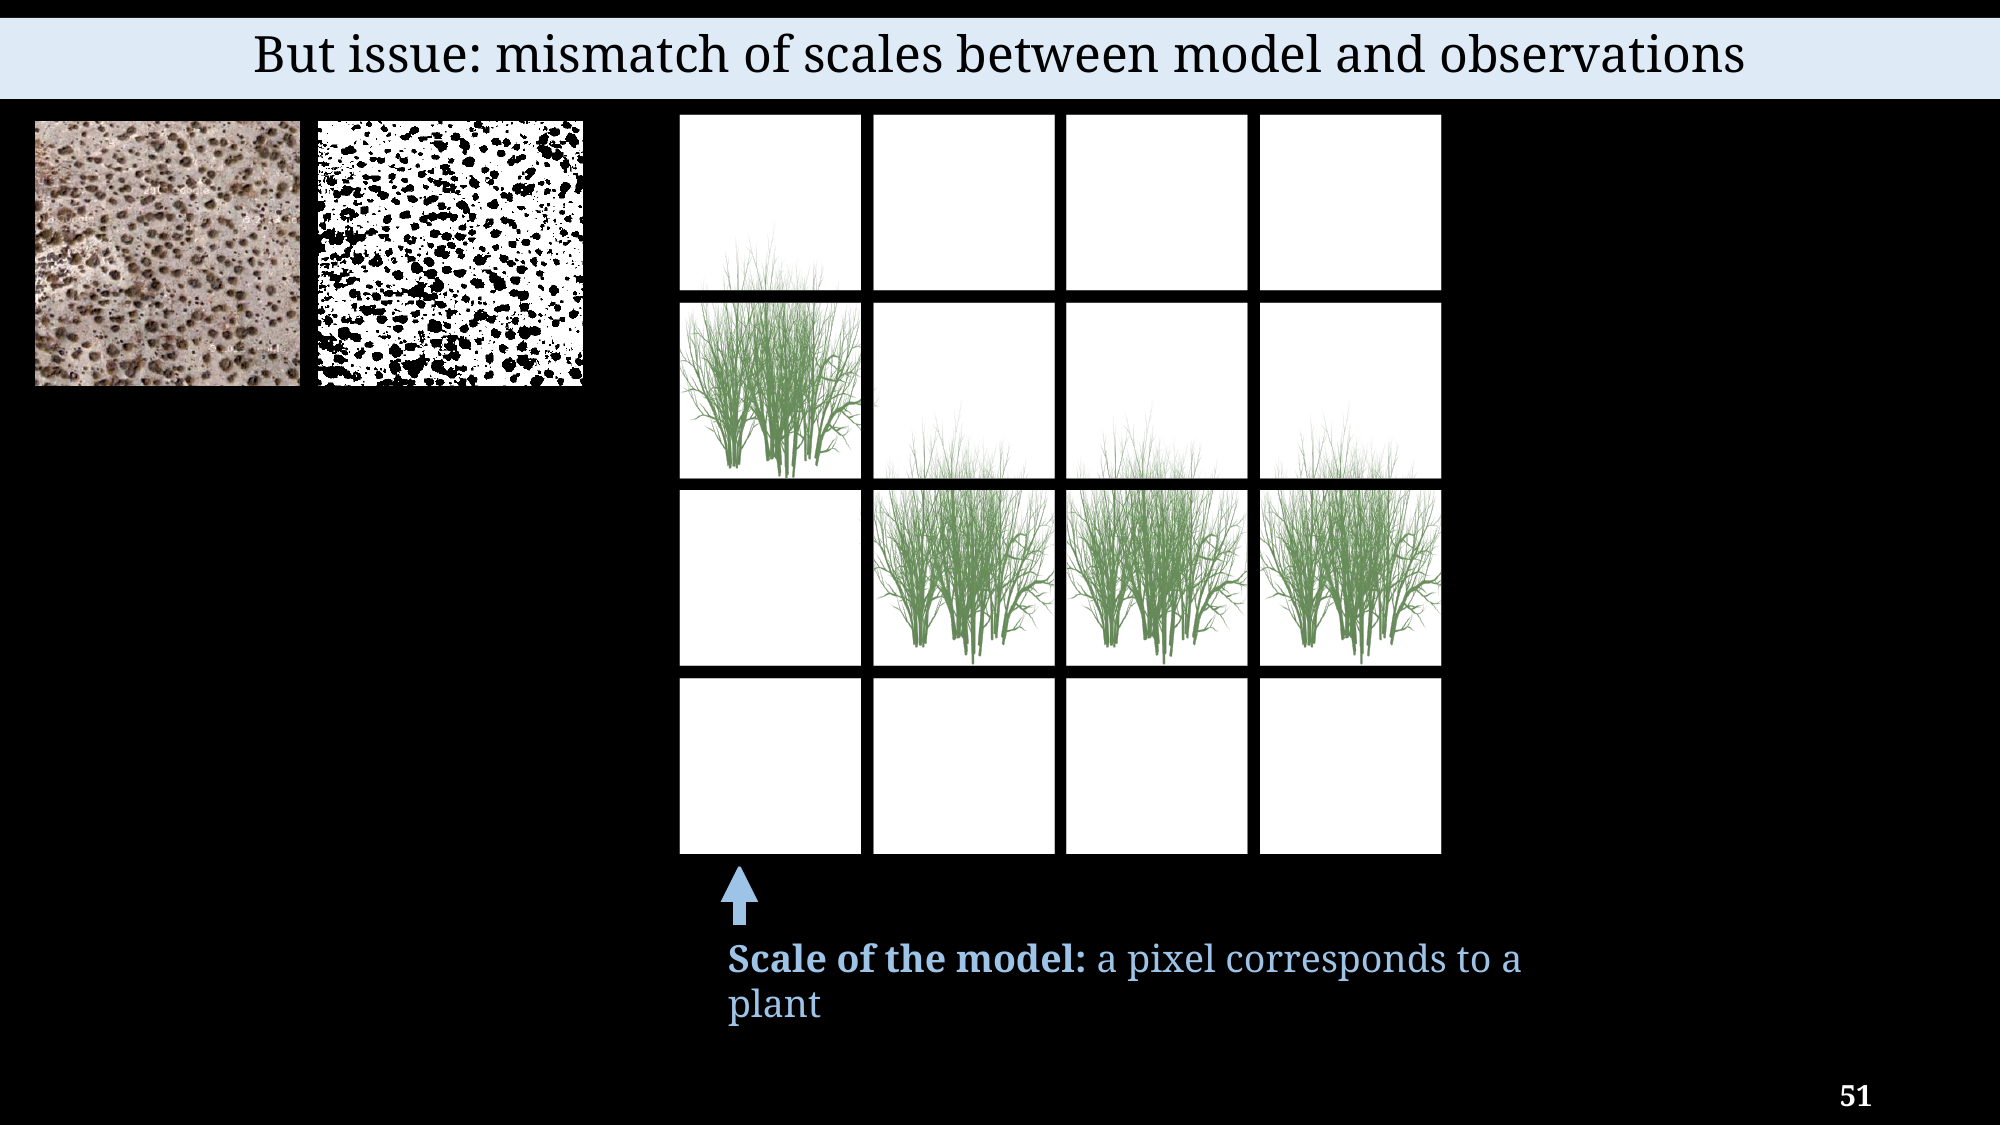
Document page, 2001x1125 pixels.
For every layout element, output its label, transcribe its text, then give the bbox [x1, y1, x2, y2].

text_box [0, 14, 2000, 99]
picture [35, 121, 300, 386]
text_box Scale of the model: a pixel corresponds to a plant [713, 927, 1595, 1032]
picture [667, 102, 1459, 872]
picture [318, 121, 583, 386]
text_box 51 [1437, 1067, 1888, 1125]
